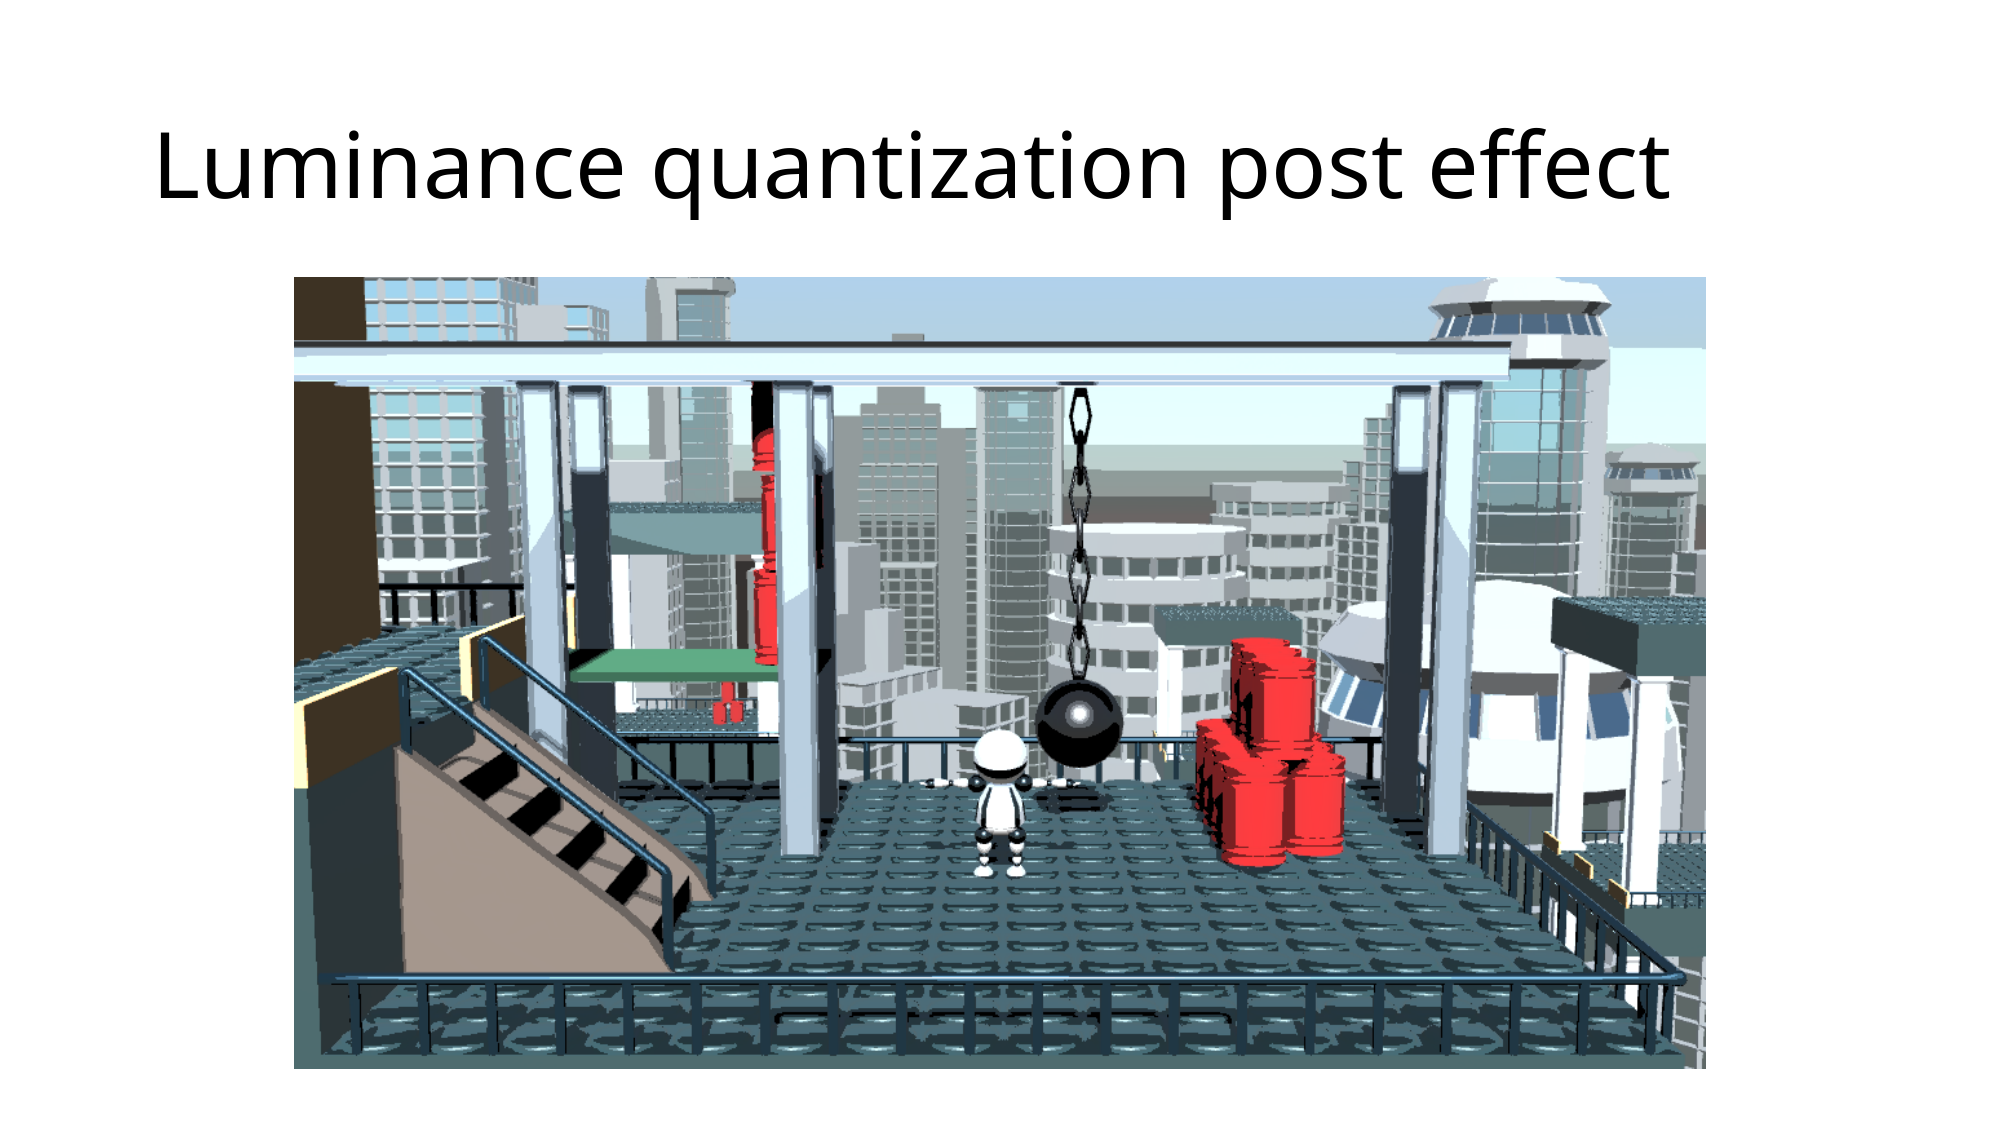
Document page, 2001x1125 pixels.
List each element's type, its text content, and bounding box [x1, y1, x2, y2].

title Luminance quantization post effect [137, 59, 1863, 278]
picture [294, 277, 1706, 1069]
